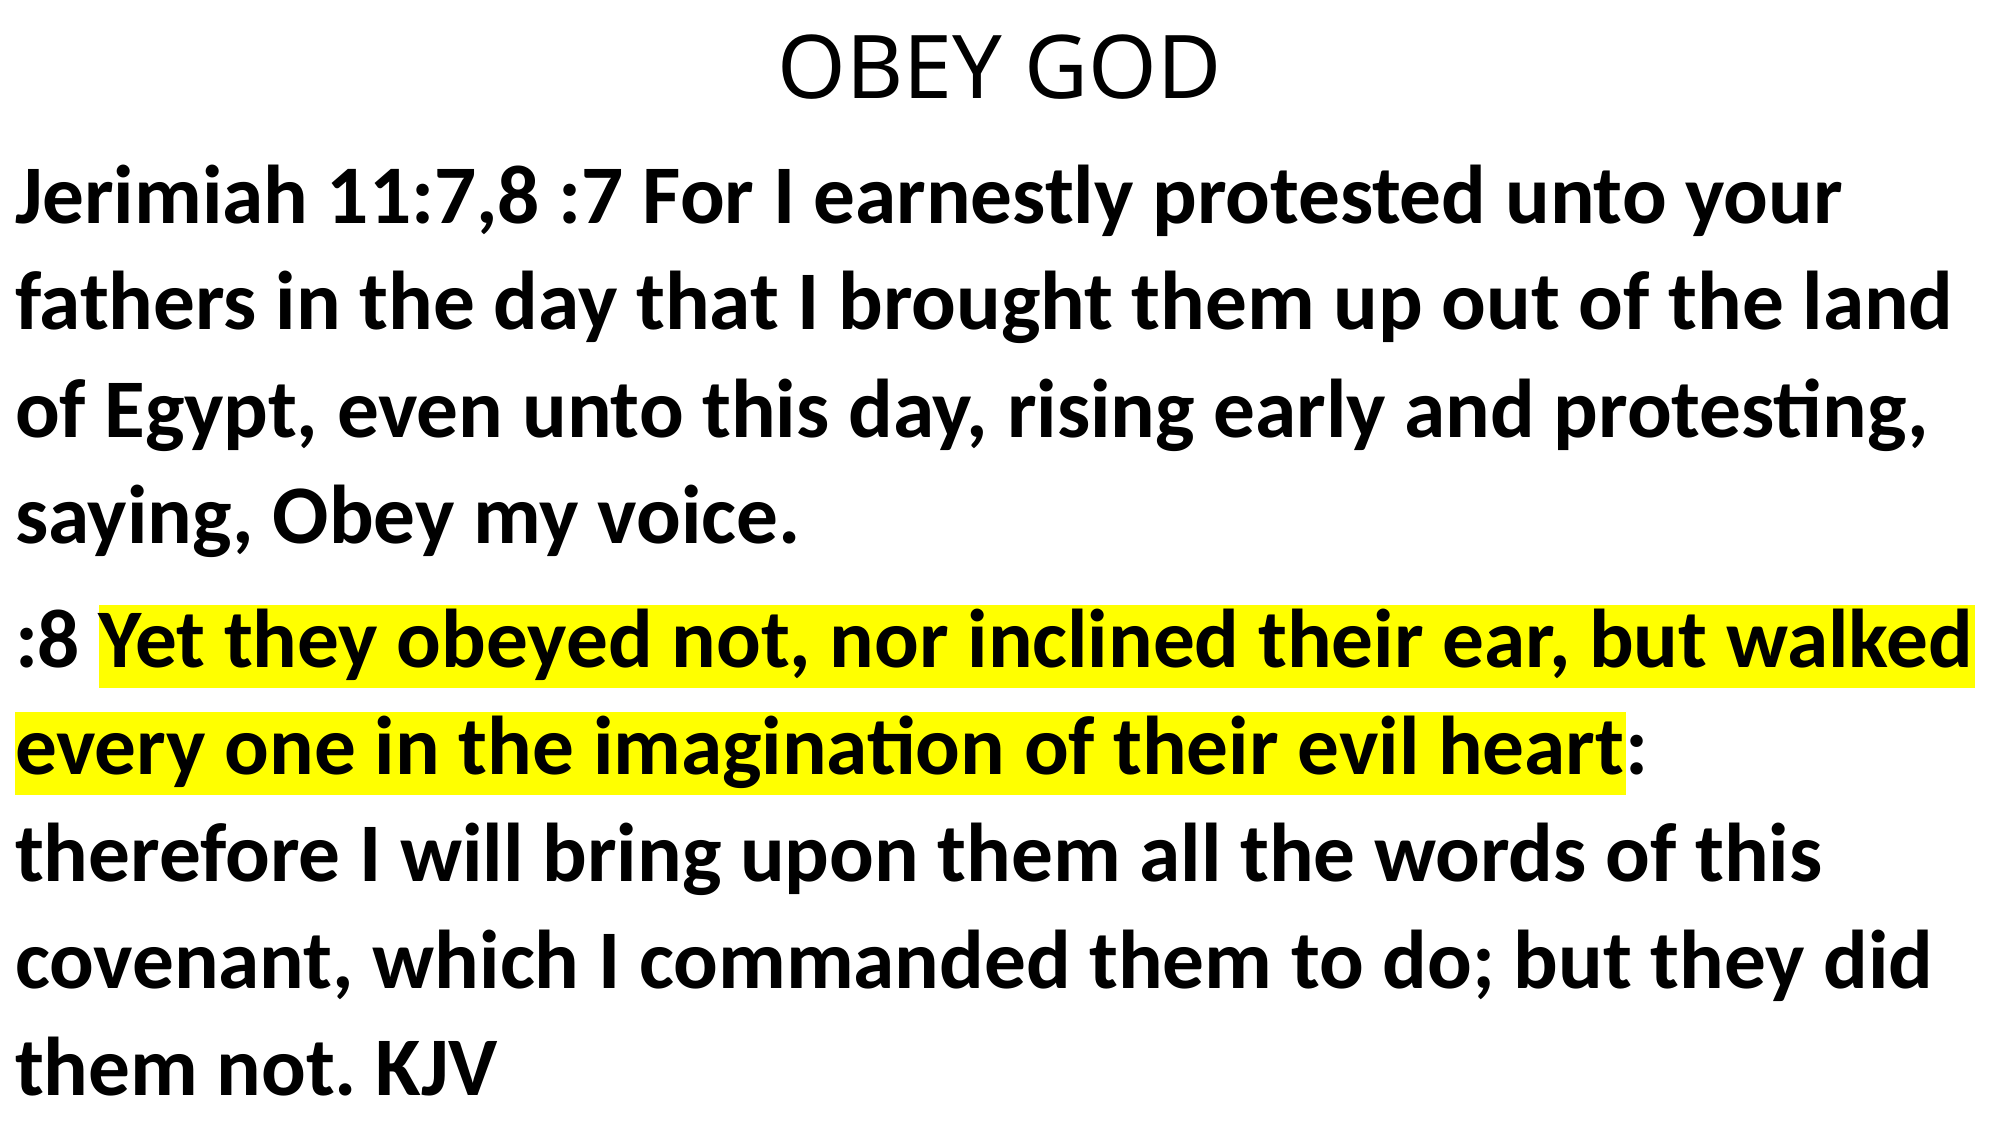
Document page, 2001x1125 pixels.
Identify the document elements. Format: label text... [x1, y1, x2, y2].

title OBEY GOD [137, 15, 1863, 125]
list Jerimiah 11:7,8 :7 For I earnestly protested unto your fathers in the day that I brought them up out of the land of Egypt, even unto this day, rising early and protesting, saying, Obey my voice. :8 Yet they obeyed not, nor inclined their ear, but walked every one in the imagination of their evil heart: therefore I will bring upon them all the words of this covenant, which I commanded them to do; but they did them not. KJV [0, 125, 2000, 1094]
